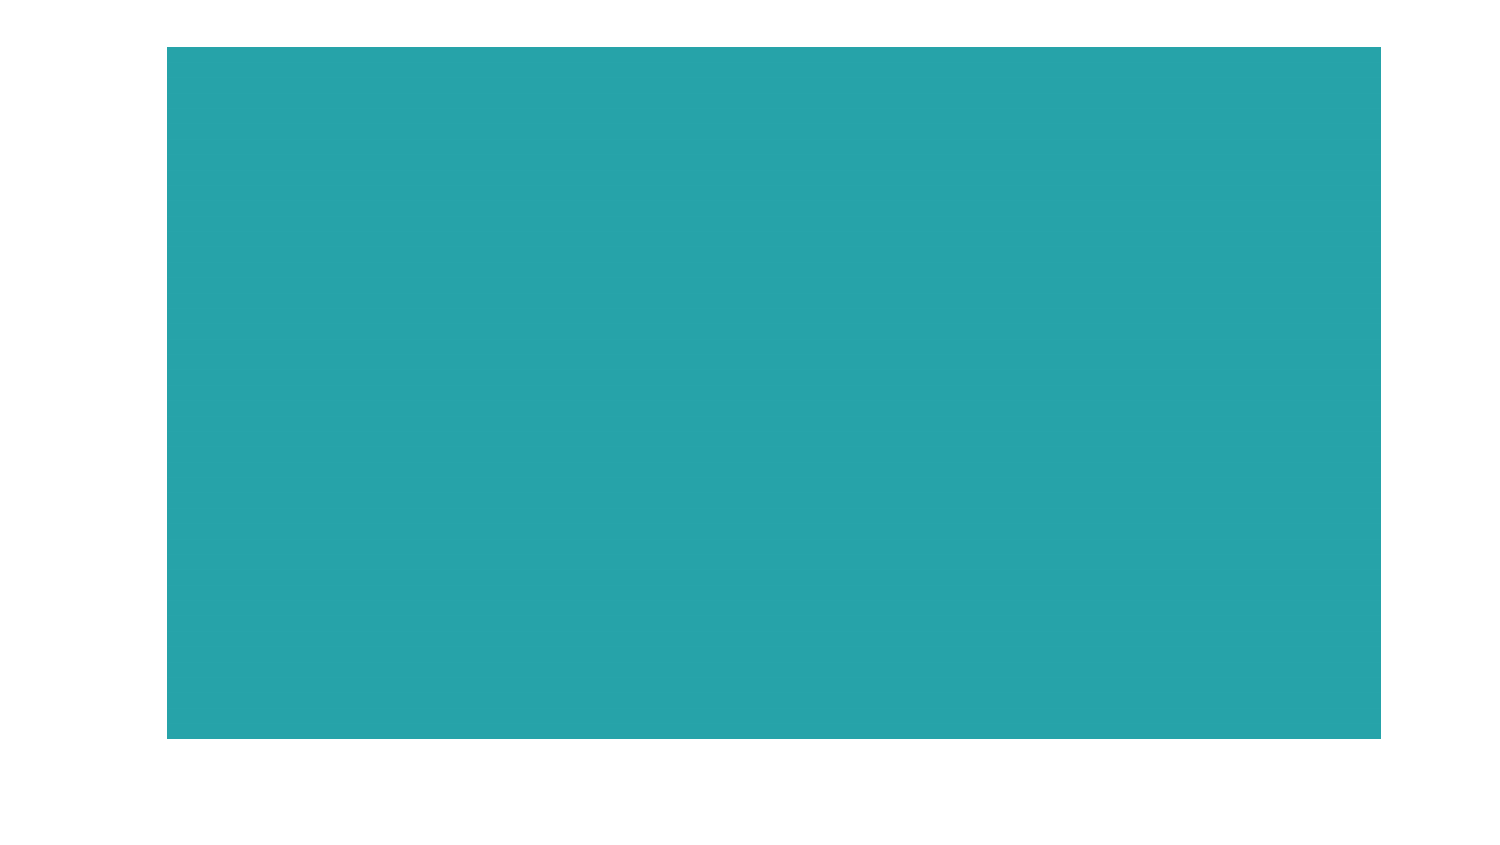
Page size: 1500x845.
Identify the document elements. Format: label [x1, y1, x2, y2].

list [167, 47, 1381, 739]
